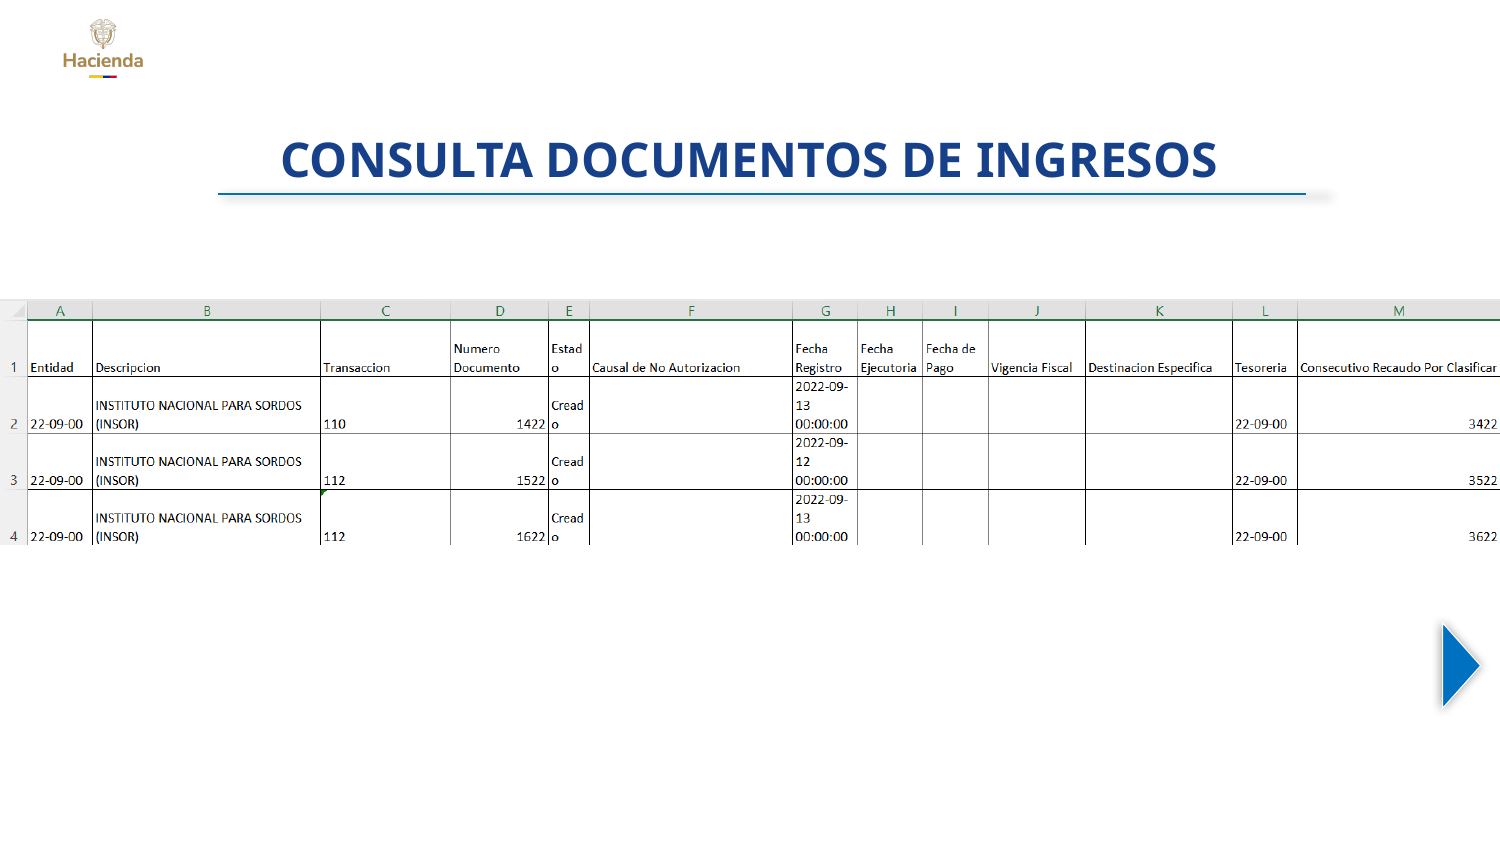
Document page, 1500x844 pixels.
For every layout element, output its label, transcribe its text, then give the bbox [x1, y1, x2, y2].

text_box CONSULTA DOCUMENTOS DE INGRESOS [0, 122, 1500, 195]
picture [0, 299, 1500, 545]
picture [62, 19, 144, 78]
text_box [1442, 621, 1482, 710]
